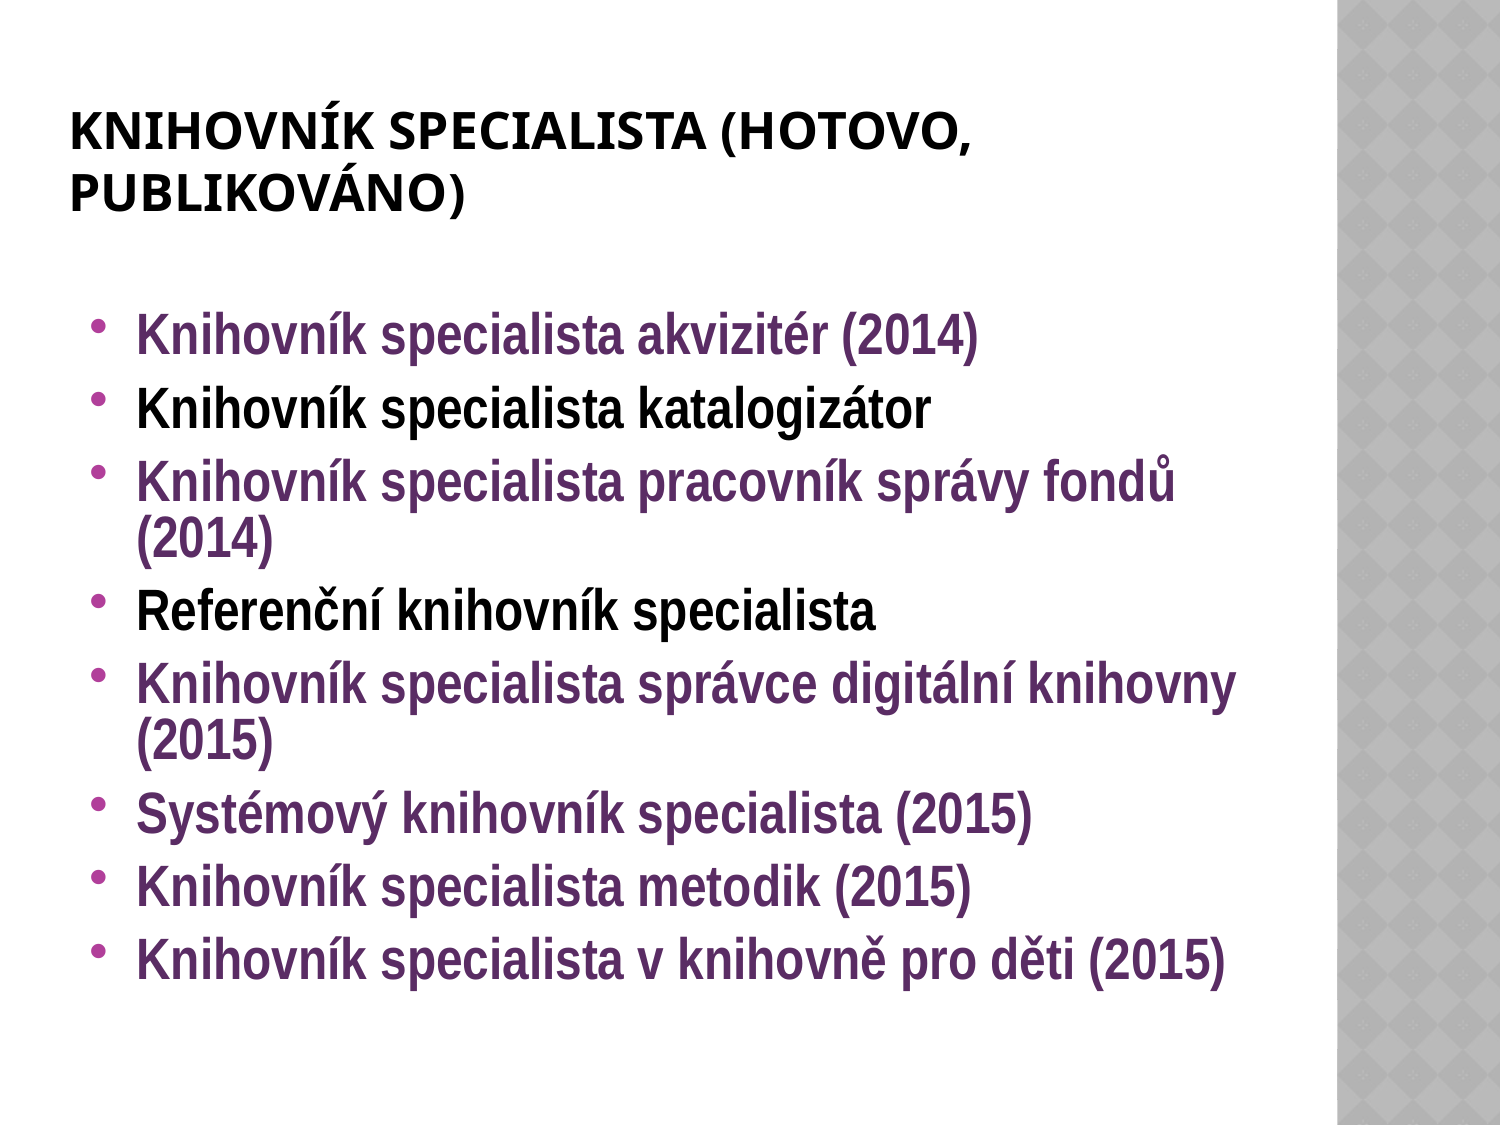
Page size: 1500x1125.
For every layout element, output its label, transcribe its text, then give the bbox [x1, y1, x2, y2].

list Knihovník specialista akvizitér (2014) Knihovník specialista katalogizátor Knihovník specialista pracovník správy fondů (2014) Referenční knihovník specialista Knihovník specialista správce digitální knihovny (2015) Systémový knihovník specialista (2015) Knihovník specialista metodik (2015) Knihovník specialista v knihovně pro děti (2015) [76, 302, 1265, 1098]
title Knihovník specialista (hotovo, publikováno) [53, 90, 1412, 232]
